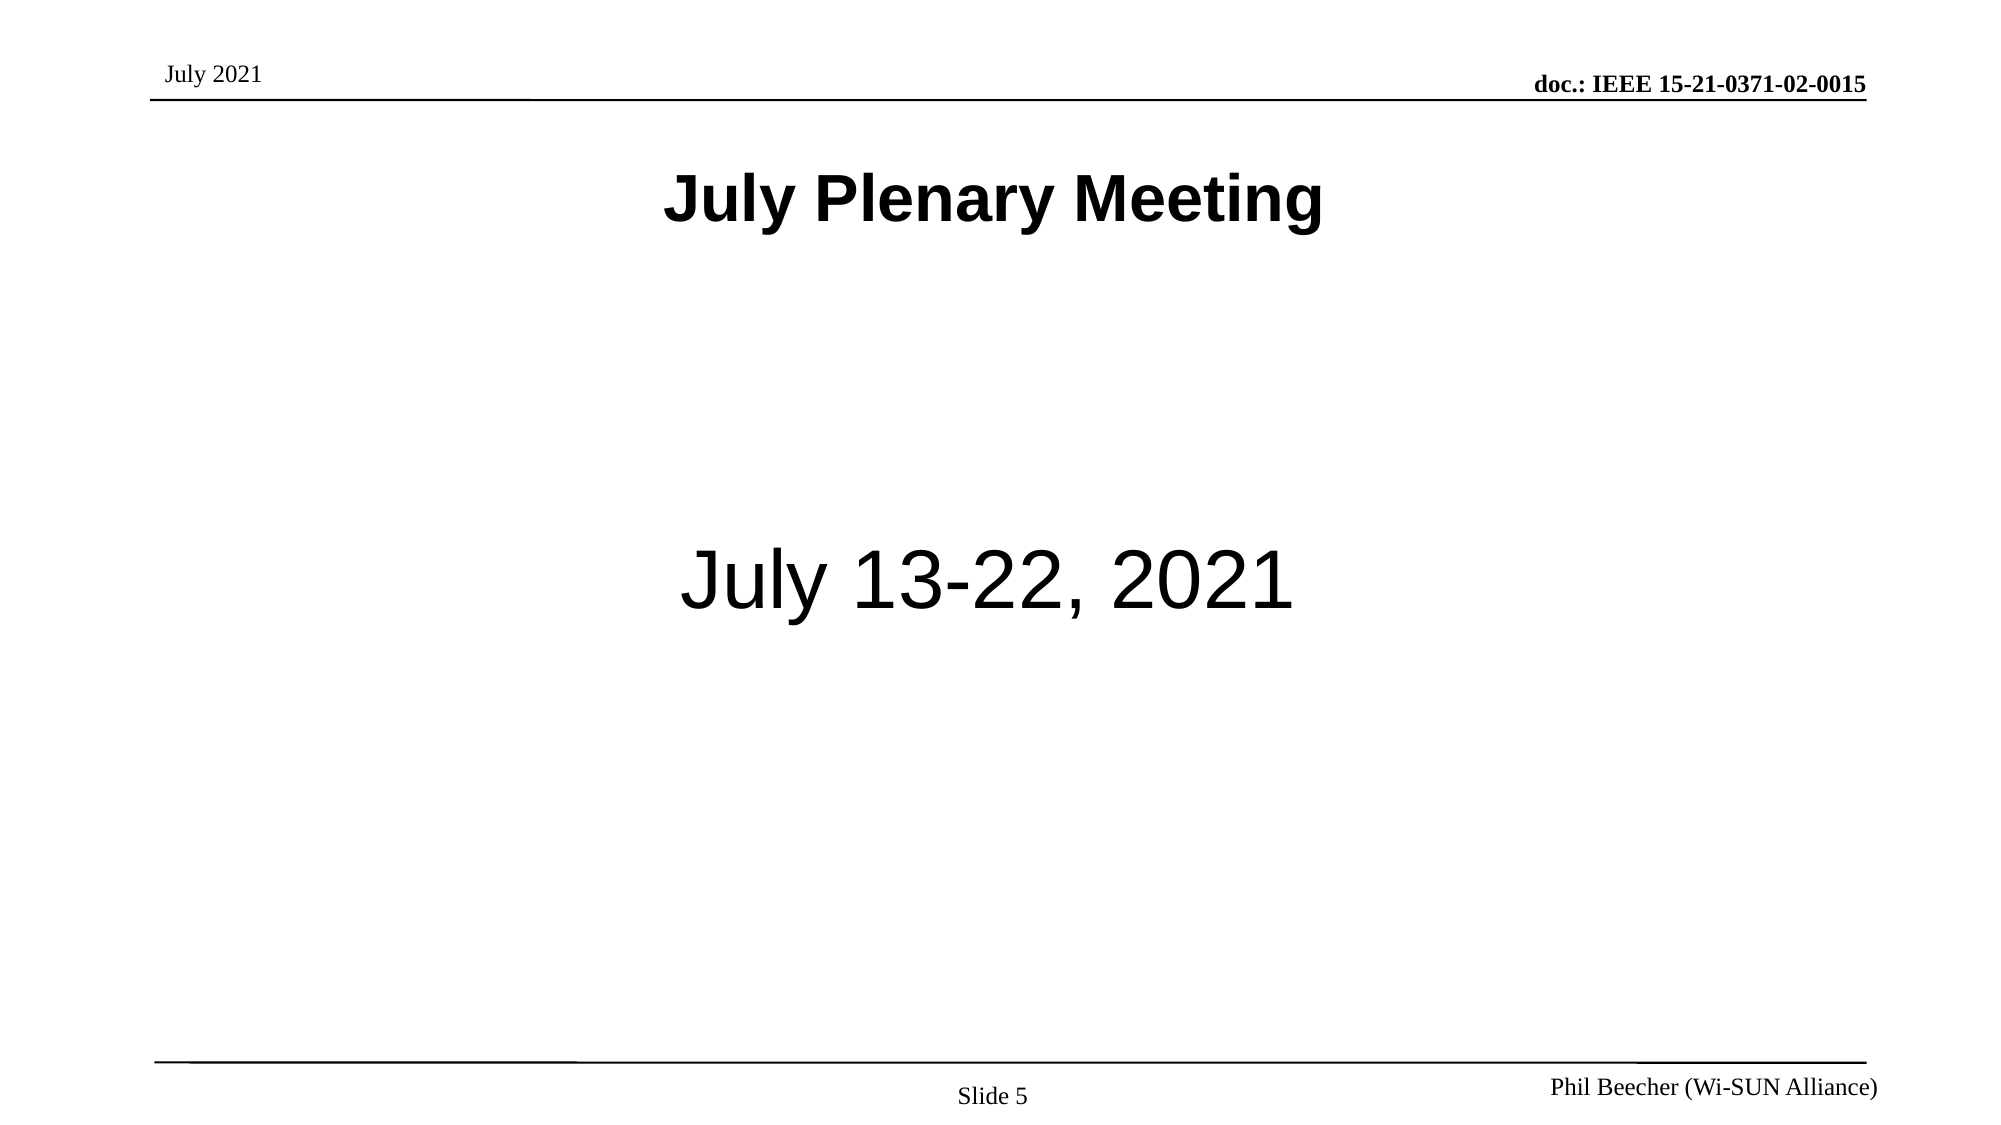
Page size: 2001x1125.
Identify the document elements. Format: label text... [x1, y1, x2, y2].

slide_number Slide 5 [921, 1075, 1065, 1115]
list July Plenary Meeting [357, 147, 1632, 289]
title July 13-22, 2021 [363, 326, 1637, 824]
